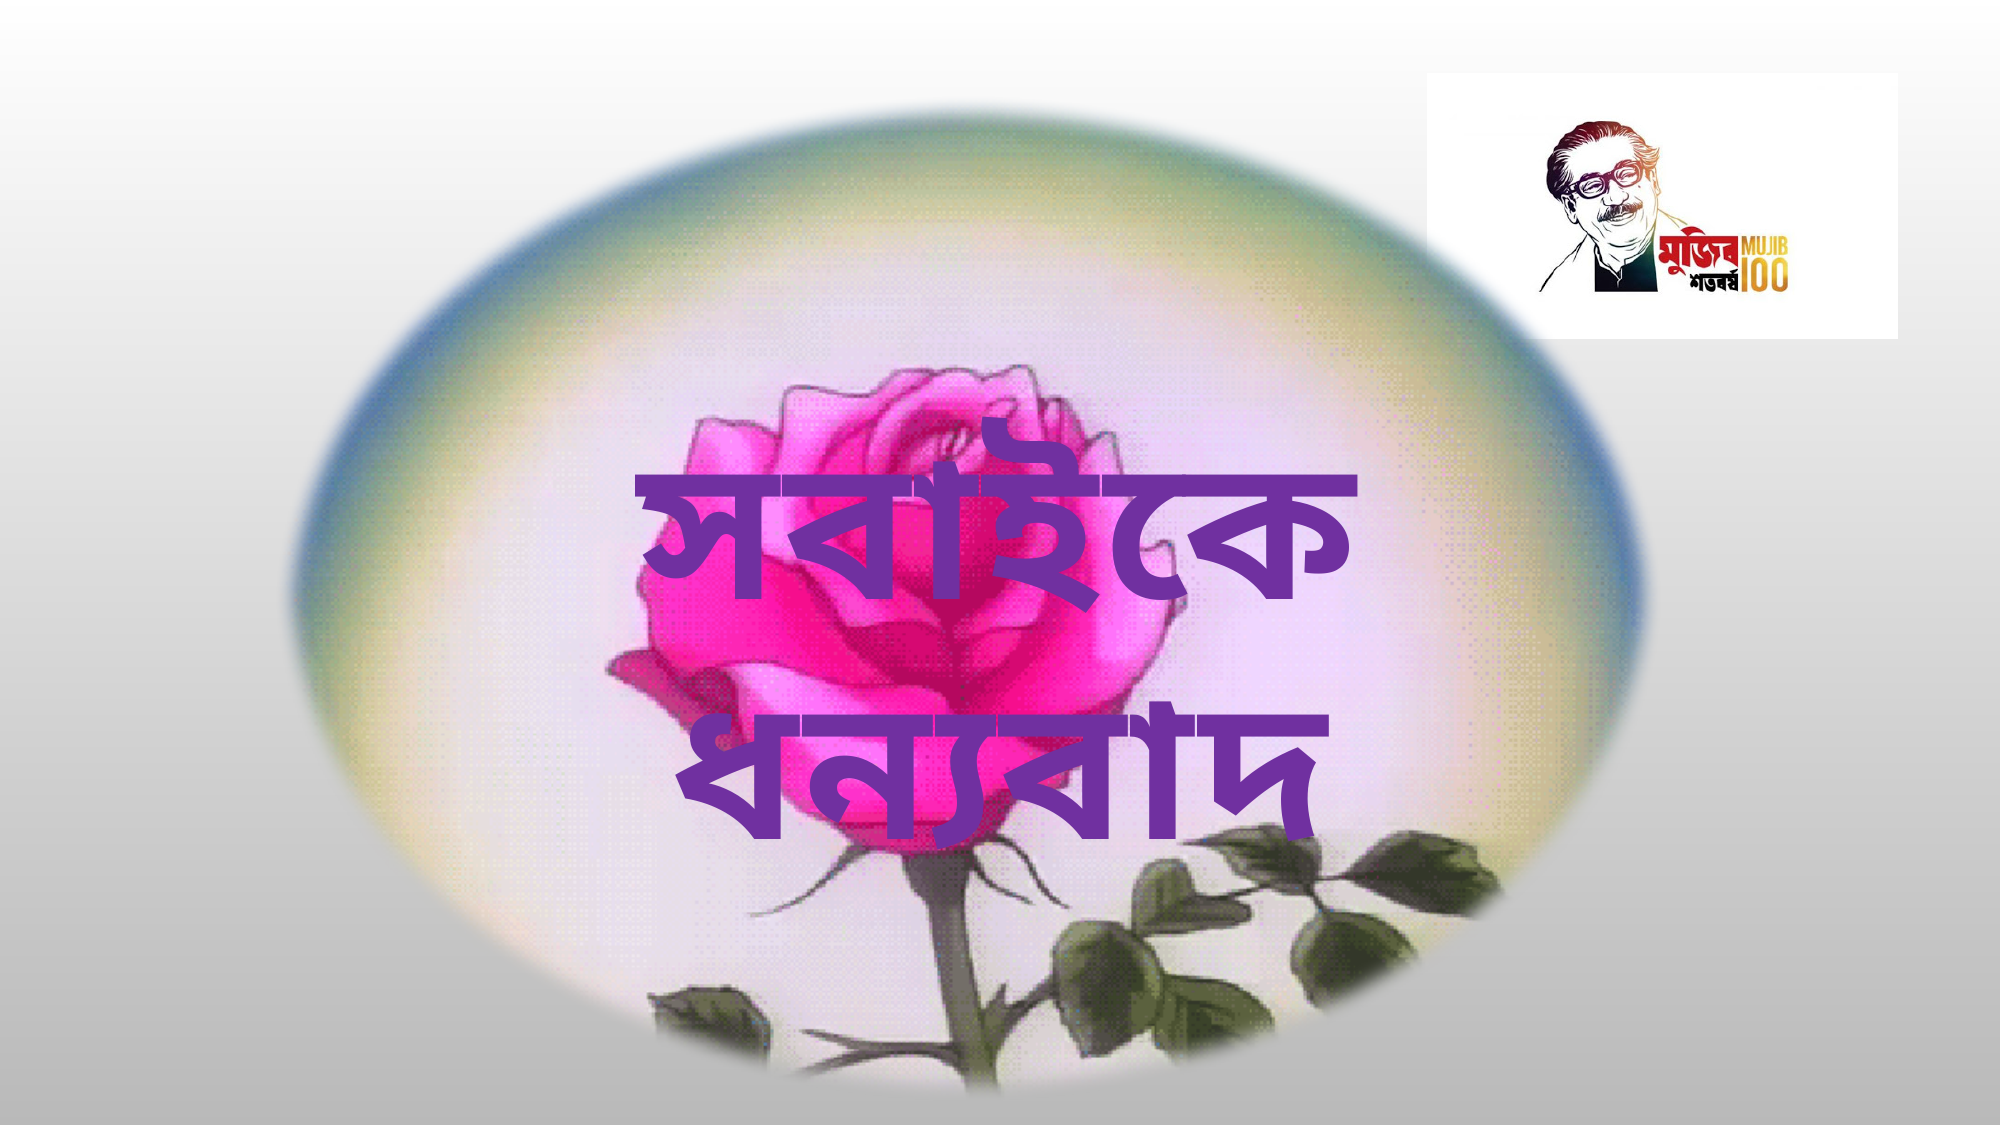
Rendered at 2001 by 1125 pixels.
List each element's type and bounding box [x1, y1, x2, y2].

picture [276, 73, 1899, 1104]
